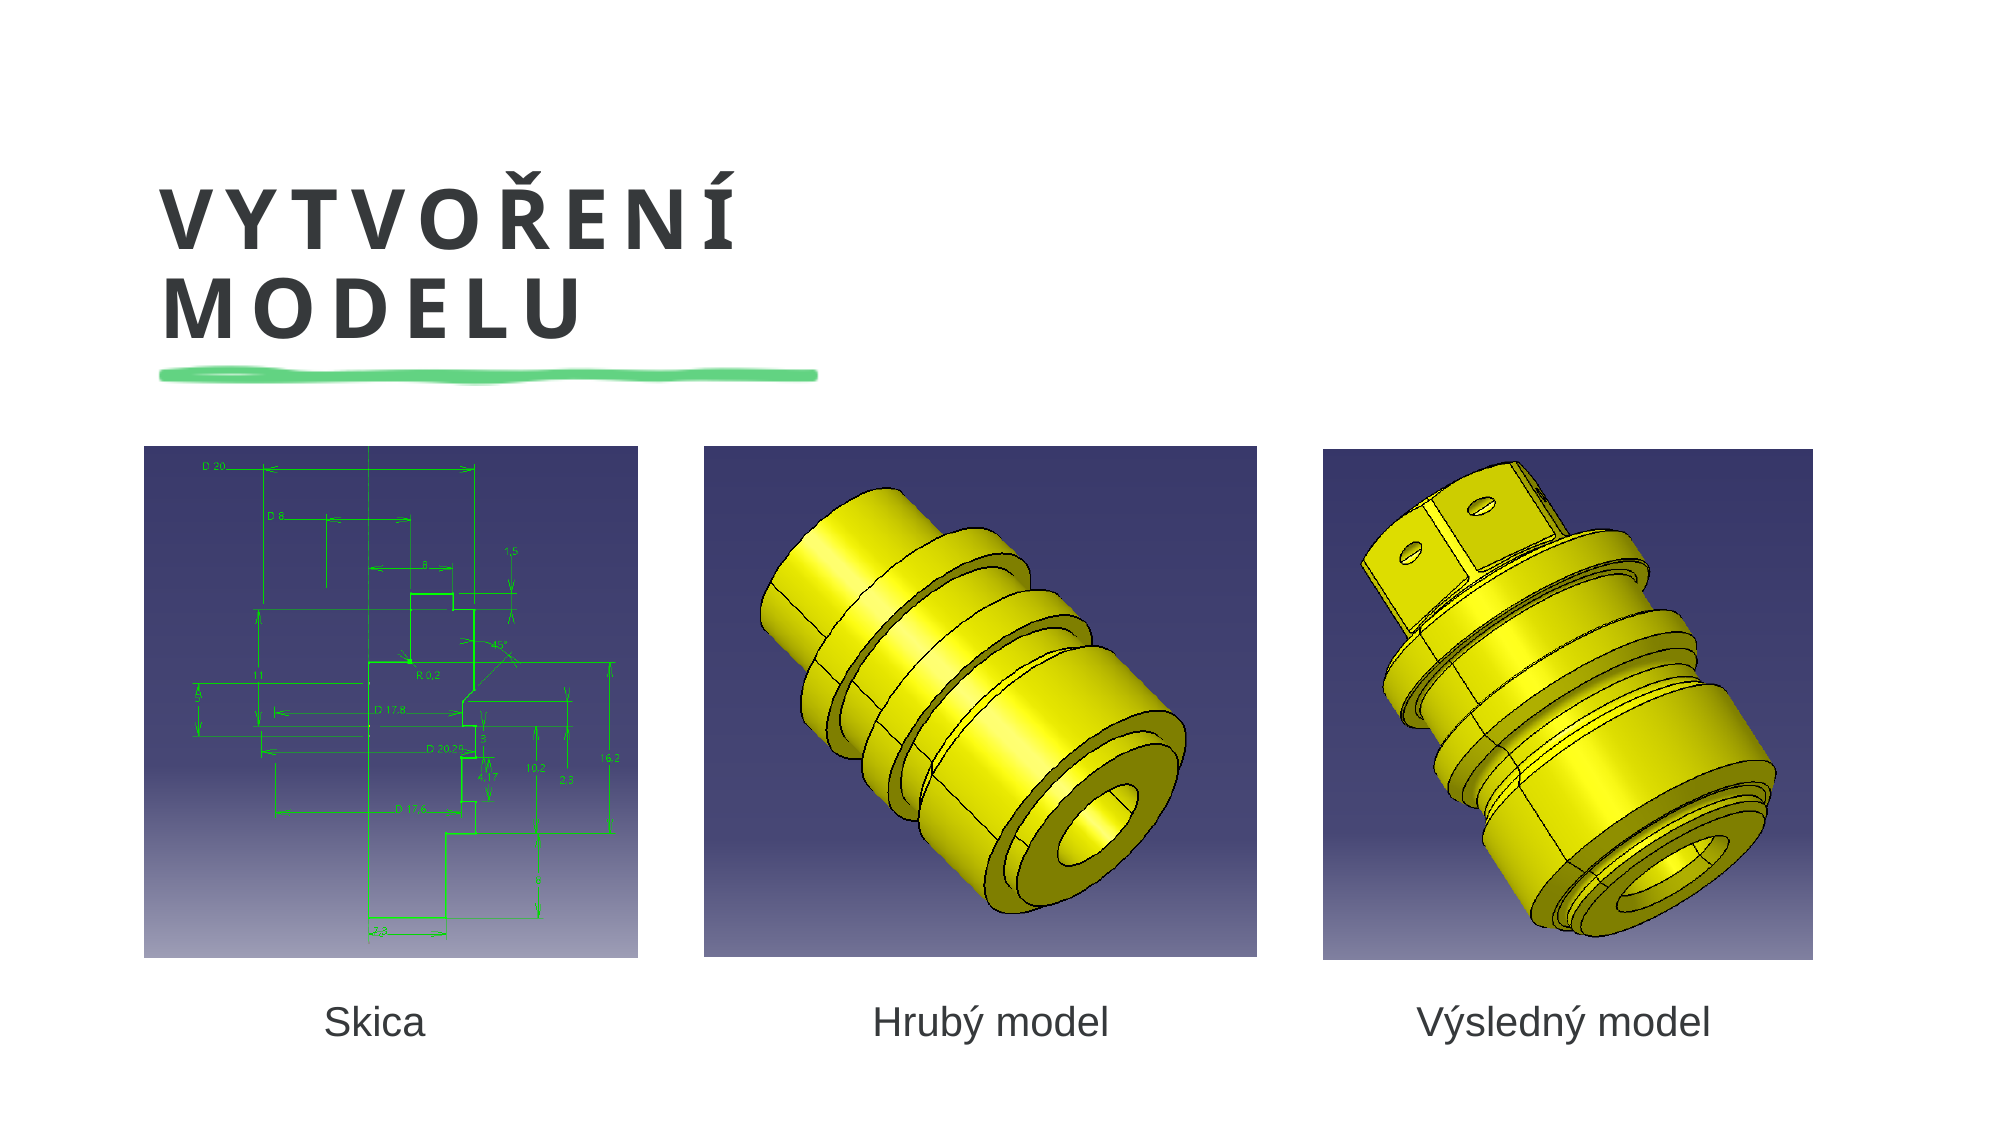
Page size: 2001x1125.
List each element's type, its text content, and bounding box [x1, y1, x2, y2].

text_box Hrubý model [857, 987, 1143, 1053]
picture [1323, 449, 1813, 960]
title Vytvoření modelu [144, 39, 938, 495]
text_box Výsledný model [1401, 987, 1735, 1053]
picture [144, 446, 638, 958]
picture [704, 446, 1257, 957]
picture [144, 342, 836, 386]
text_box Skica [308, 987, 448, 1053]
